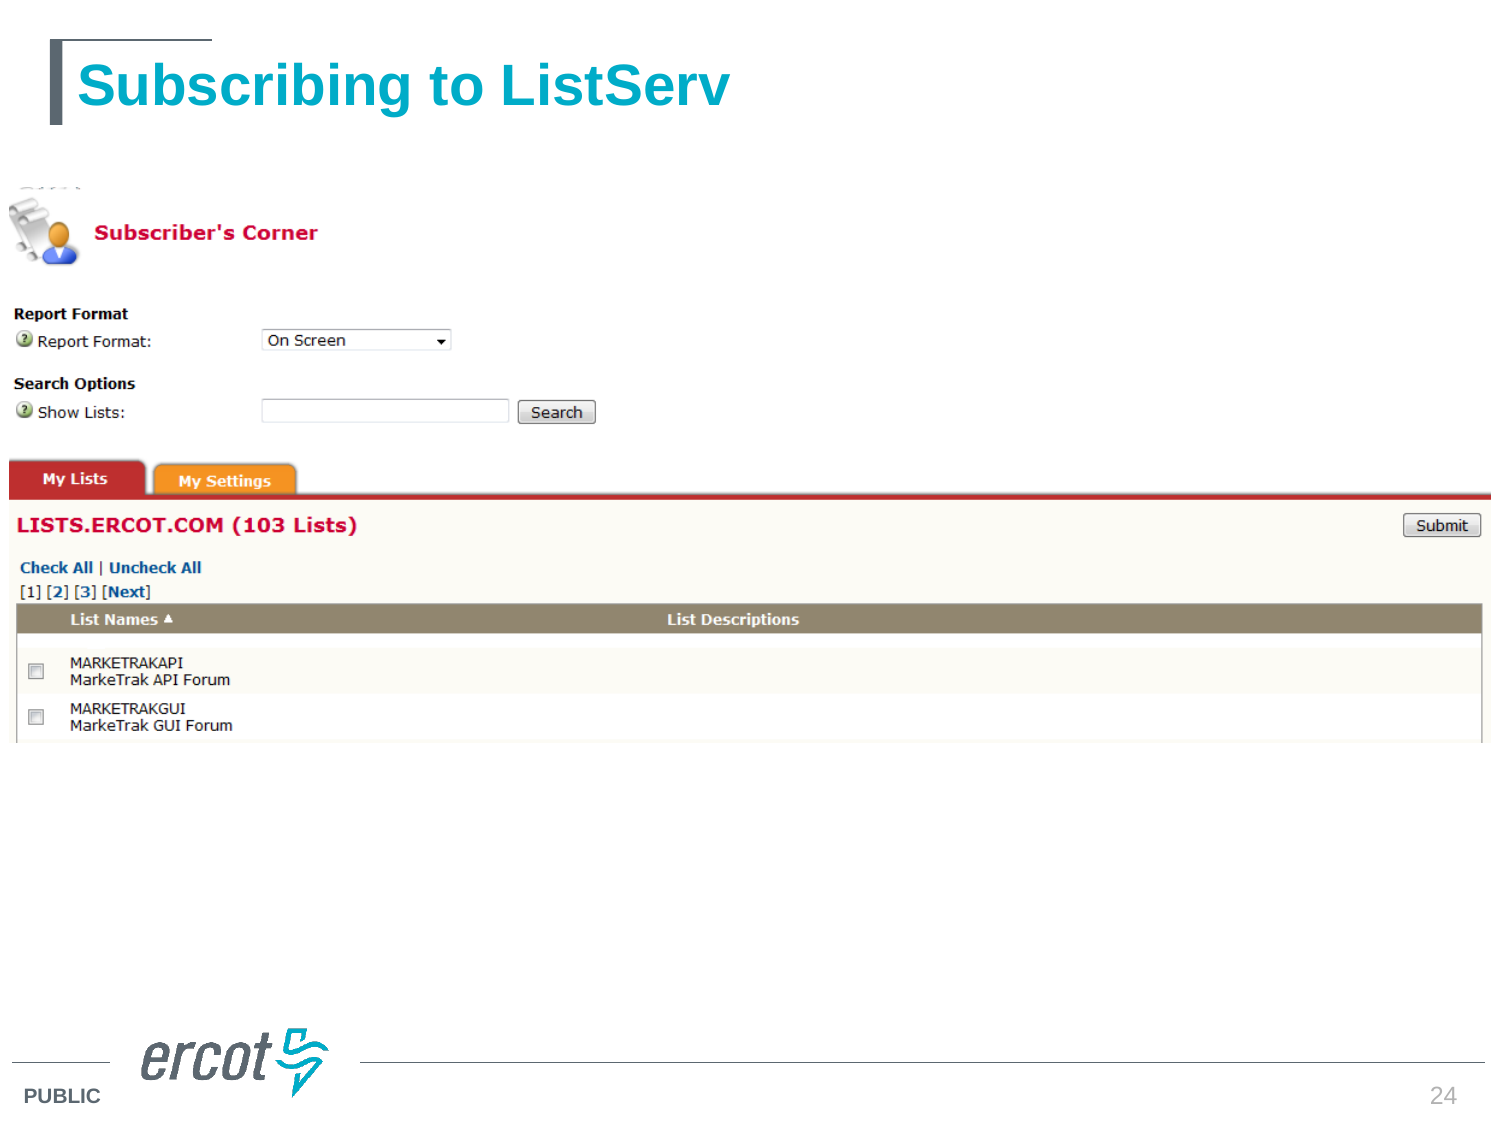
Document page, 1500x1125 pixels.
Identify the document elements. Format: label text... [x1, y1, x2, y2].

picture [9, 187, 1491, 743]
title Subscribing to ListServ [62, 39, 1450, 125]
picture [137, 1024, 332, 1100]
slide_number 24 [1400, 1076, 1488, 1113]
